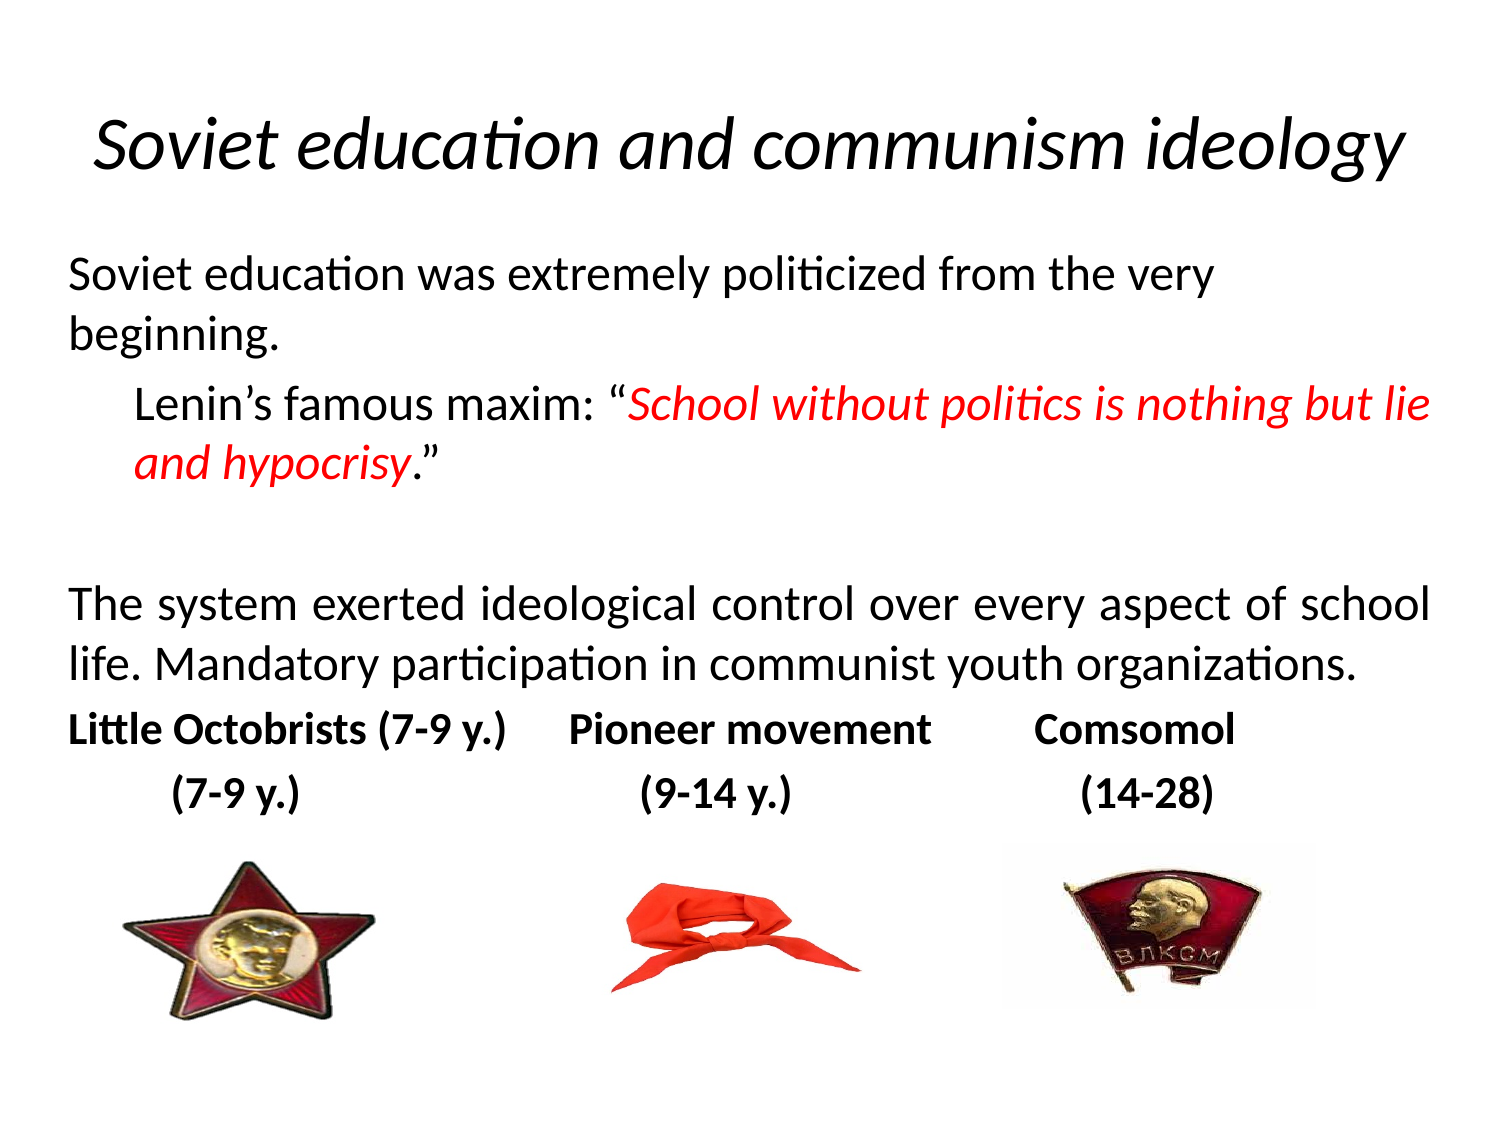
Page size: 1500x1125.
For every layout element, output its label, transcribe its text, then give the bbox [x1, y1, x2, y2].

picture [111, 854, 386, 1027]
picture [590, 841, 878, 1027]
title Soviet education and communism ideology [75, 45, 1425, 232]
list Soviet education was extremely politicized from the very beginning. Lenin’s famous maxim: “School without politics is nothing but lie and hypocrisy.” The system exerted ideological control over every aspect of school life. Mandatory participation in communist youth organizations. Little Octobrists (7-9 y.) Pioneer movement Comsomol (7-9 y.) (9-14 y.) (14-28) [53, 232, 1447, 1059]
picture [1001, 843, 1316, 1009]
